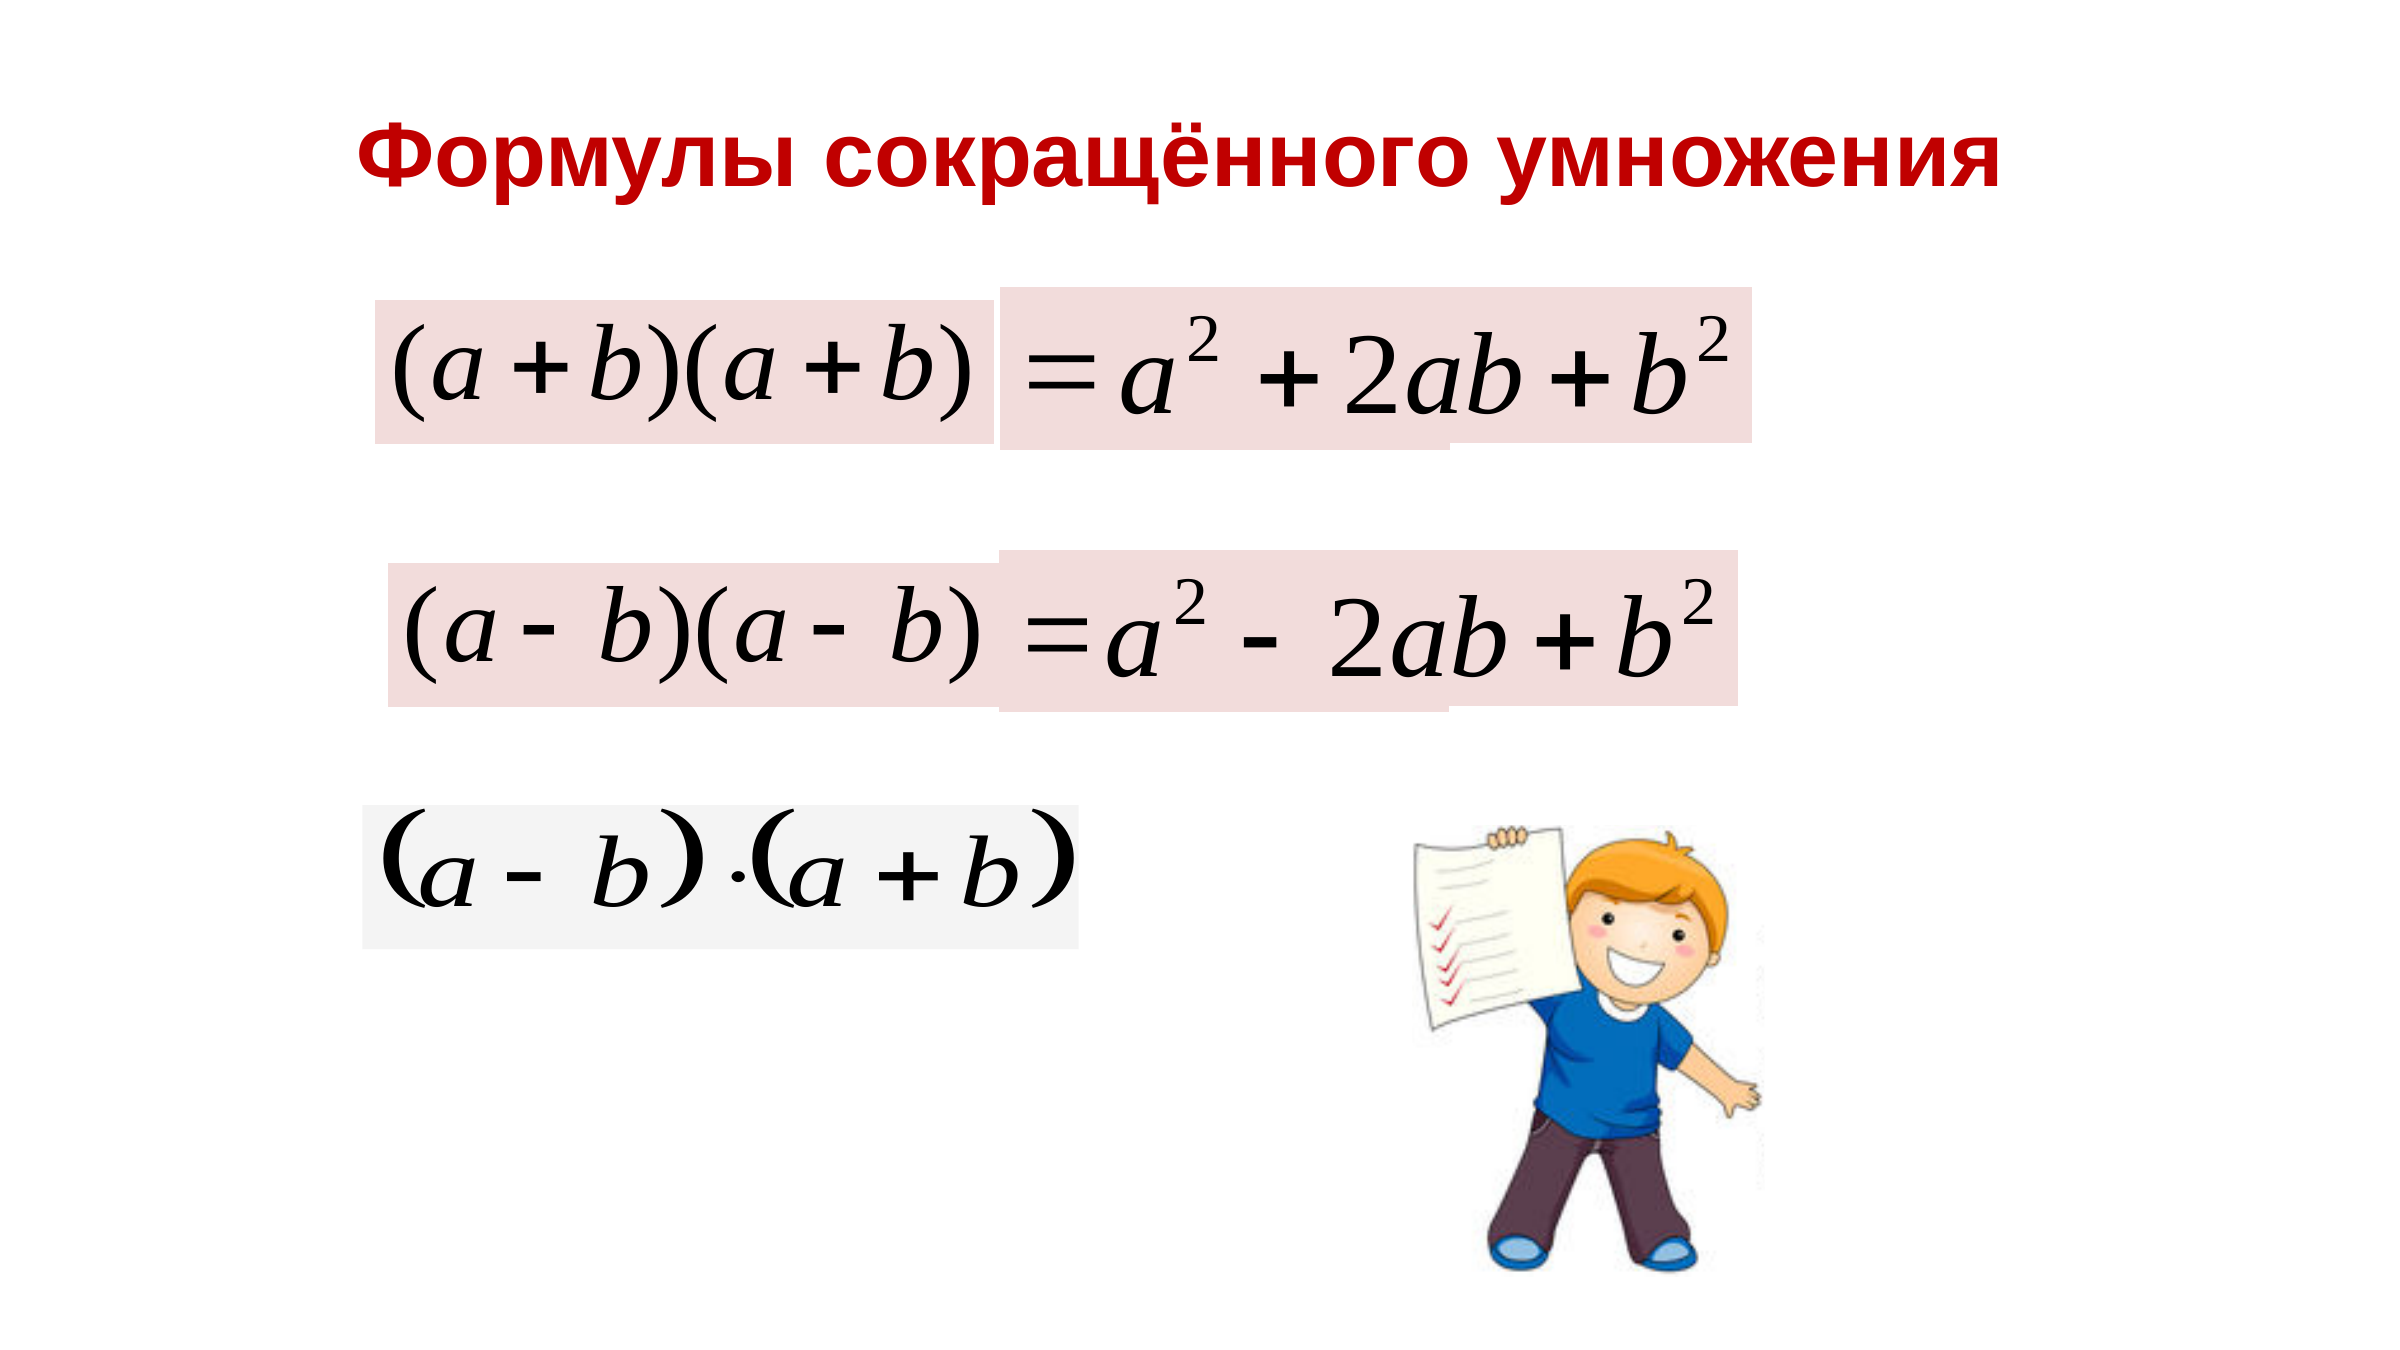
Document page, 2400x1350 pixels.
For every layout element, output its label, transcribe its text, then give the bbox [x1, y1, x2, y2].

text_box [387, 562, 1007, 707]
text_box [1086, 549, 1739, 706]
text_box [998, 549, 1085, 713]
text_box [1099, 287, 1752, 444]
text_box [362, 804, 1079, 950]
picture [1412, 824, 1765, 1277]
text_box Формулы сокращённого умножения [337, 87, 2050, 213]
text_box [374, 299, 994, 445]
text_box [999, 287, 1098, 451]
